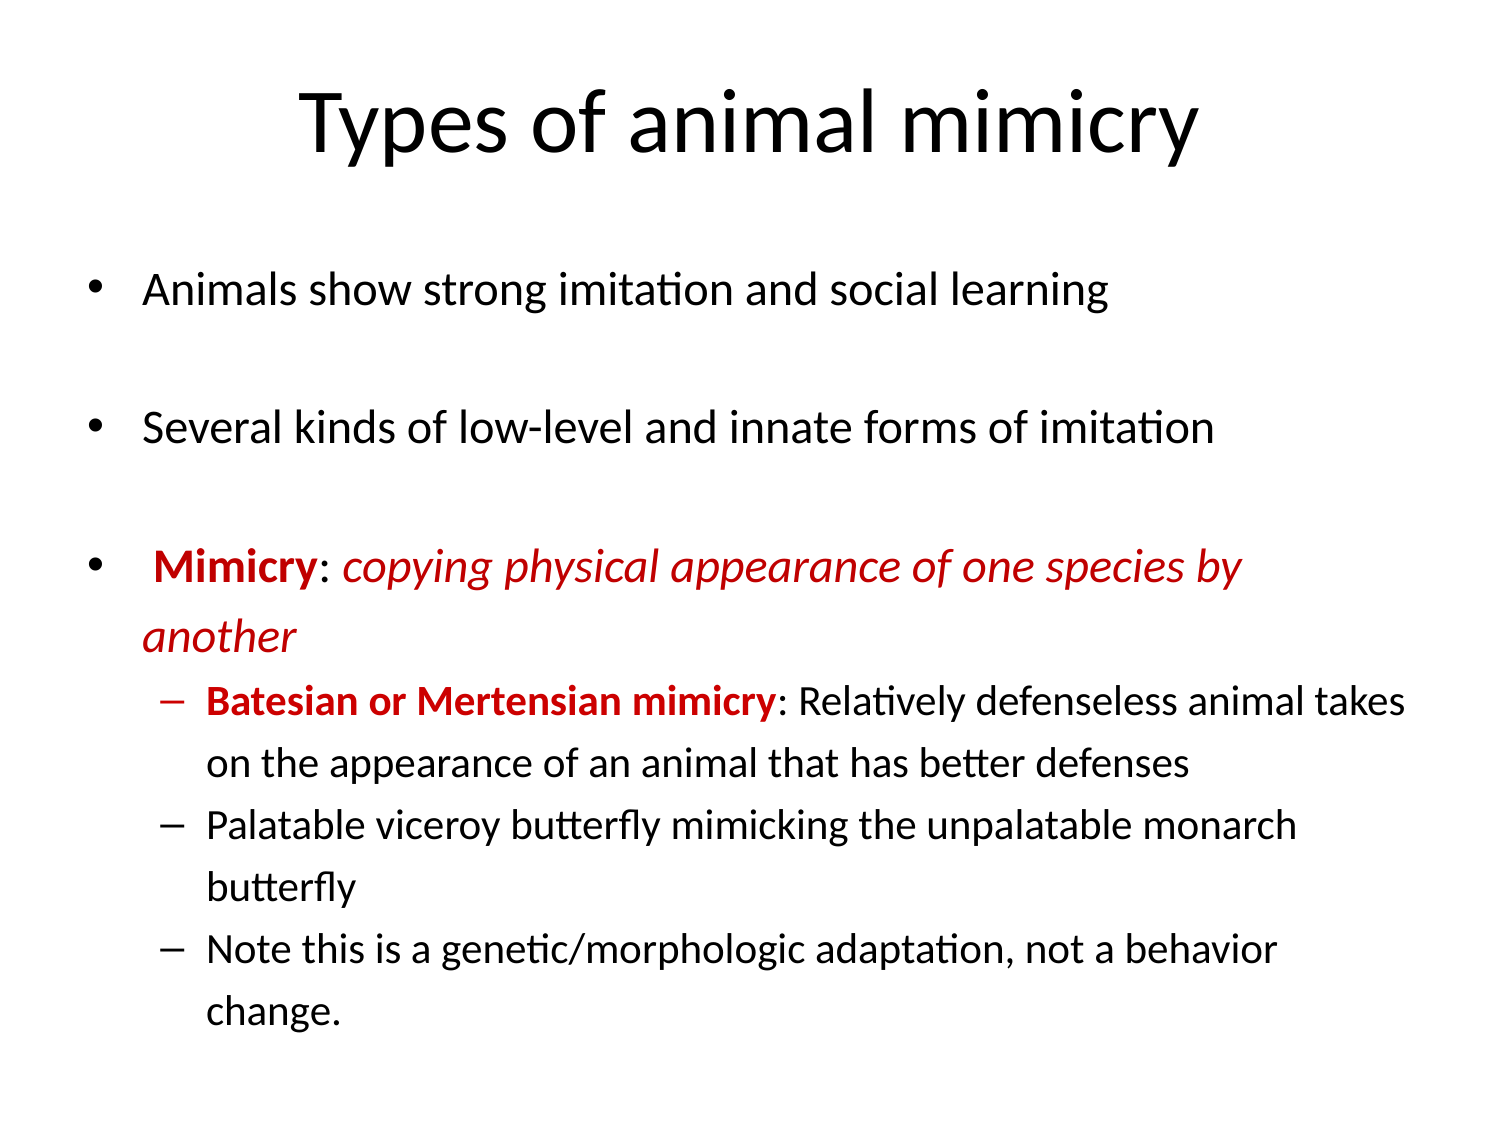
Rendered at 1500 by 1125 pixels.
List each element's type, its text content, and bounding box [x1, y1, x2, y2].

list Animals show strong imitation and social learning Several kinds of low-level and innate forms of imitation Mimicry: copying physical appearance of one species by another Batesian or Mertensian mimicry: Relatively defenseless animal takes on the appearance of an animal that has better defenses Palatable viceroy butterfly mimicking the unpalatable monarch butterfly Note this is a genetic/morphologic adaptation, not a behavior change. [72, 237, 1423, 1113]
title Types of animal mimicry [75, 45, 1425, 188]
